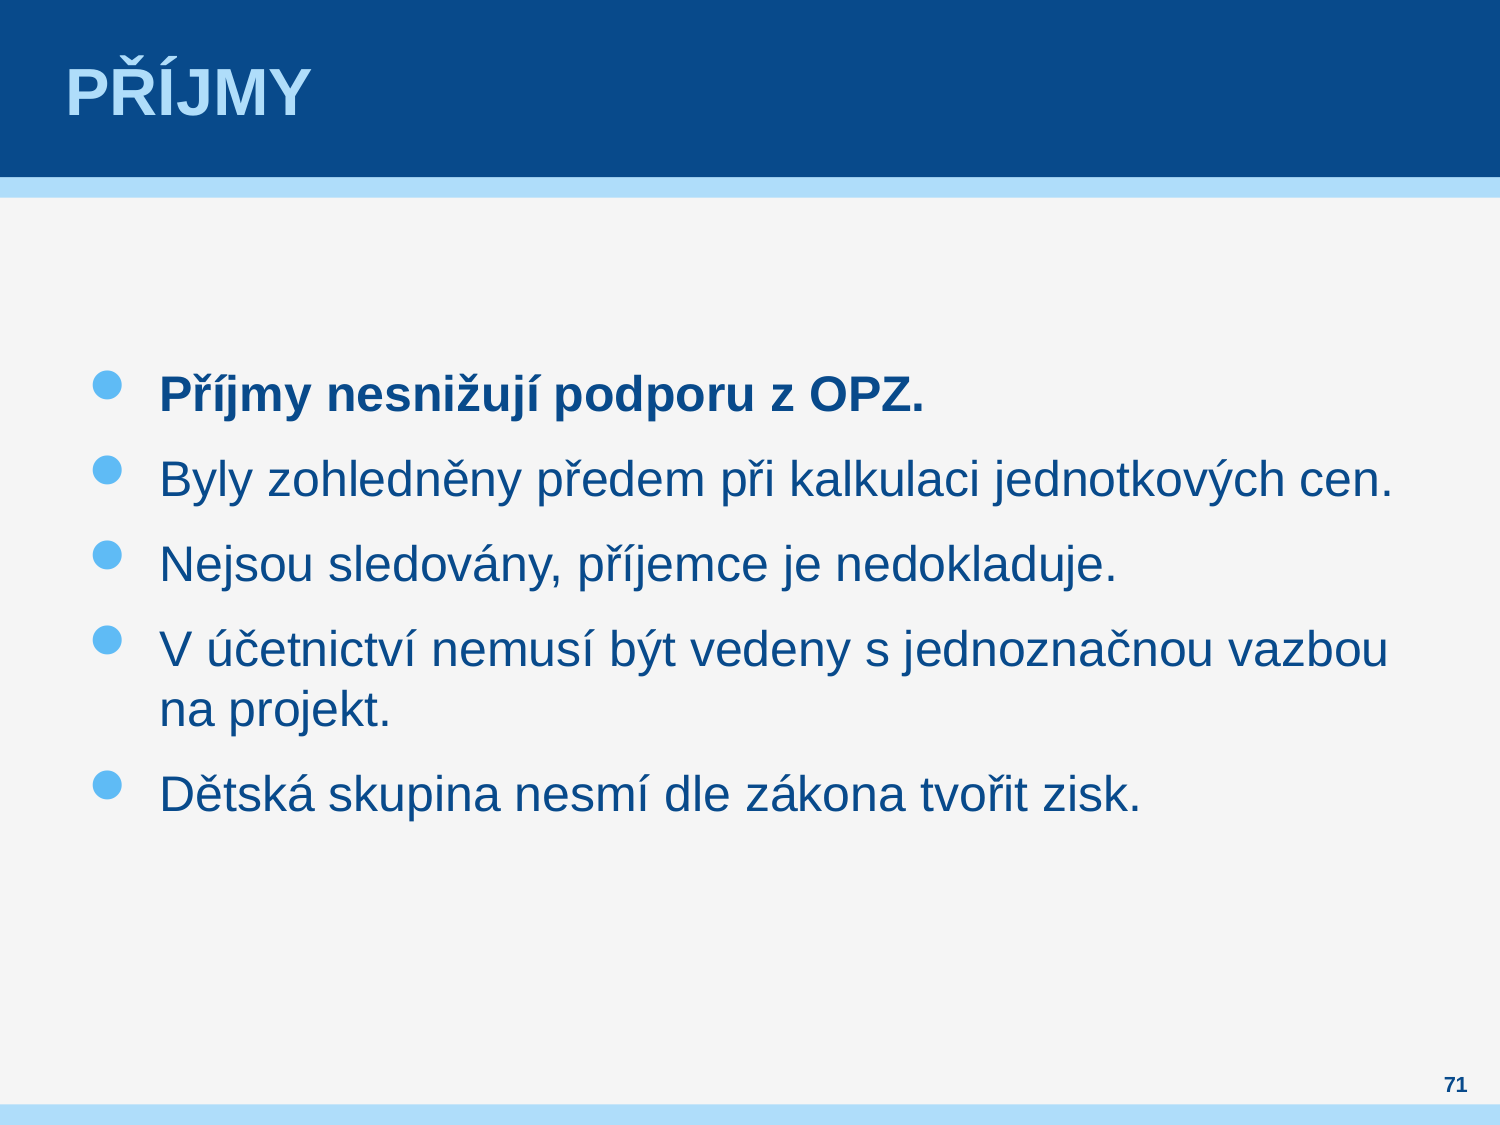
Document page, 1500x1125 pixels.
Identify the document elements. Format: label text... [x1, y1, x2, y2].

title příjmy [59, 0, 1441, 178]
slide_number 71 [1417, 1068, 1495, 1099]
list Příjmy nesnižují podporu z OPZ. Byly zohledněny předem při kalkulaci jednotkových cen. Nejsou sledovány, příjemce je nedokladuje. V účetnictví nemusí být vedeny s jednoznačnou vazbou na projekt. Dětská skupina nesmí dle zákona tvořit zisk. [88, 361, 1412, 917]
